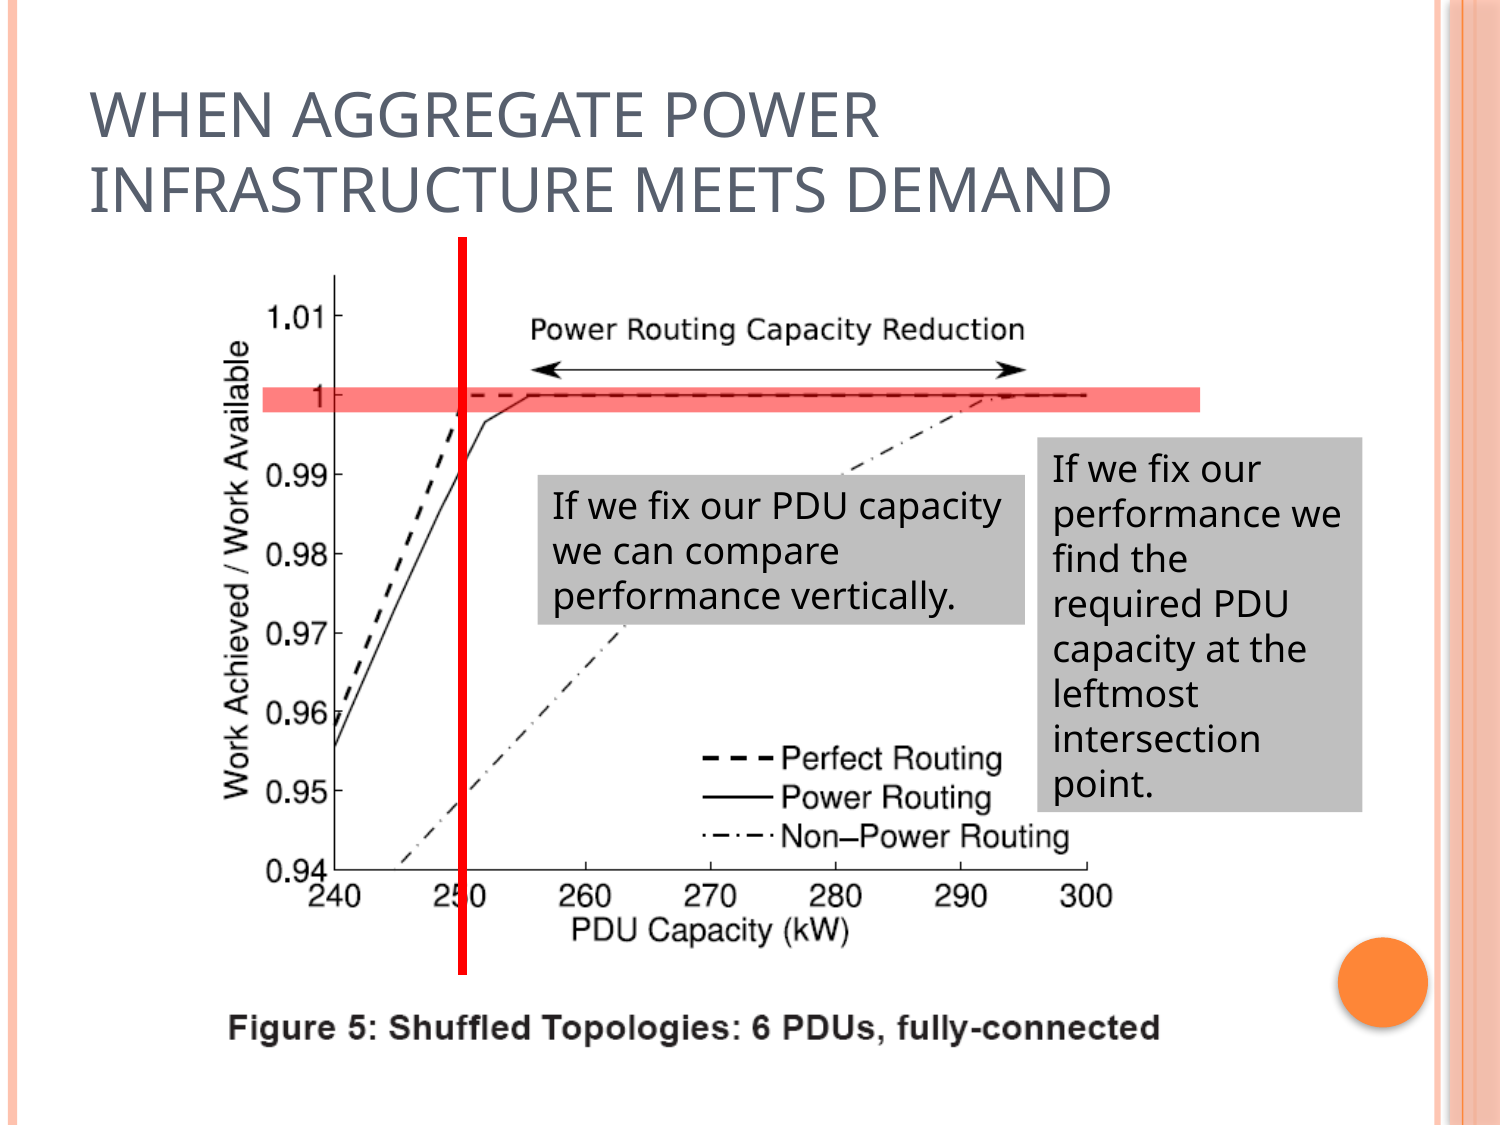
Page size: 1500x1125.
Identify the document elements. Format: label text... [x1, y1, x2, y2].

title When aggregate power infrastructure meets demand [75, 45, 1300, 233]
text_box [461, 236, 1026, 396]
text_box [461, 781, 1026, 976]
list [208, 261, 1167, 1063]
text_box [261, 399, 1363, 772]
